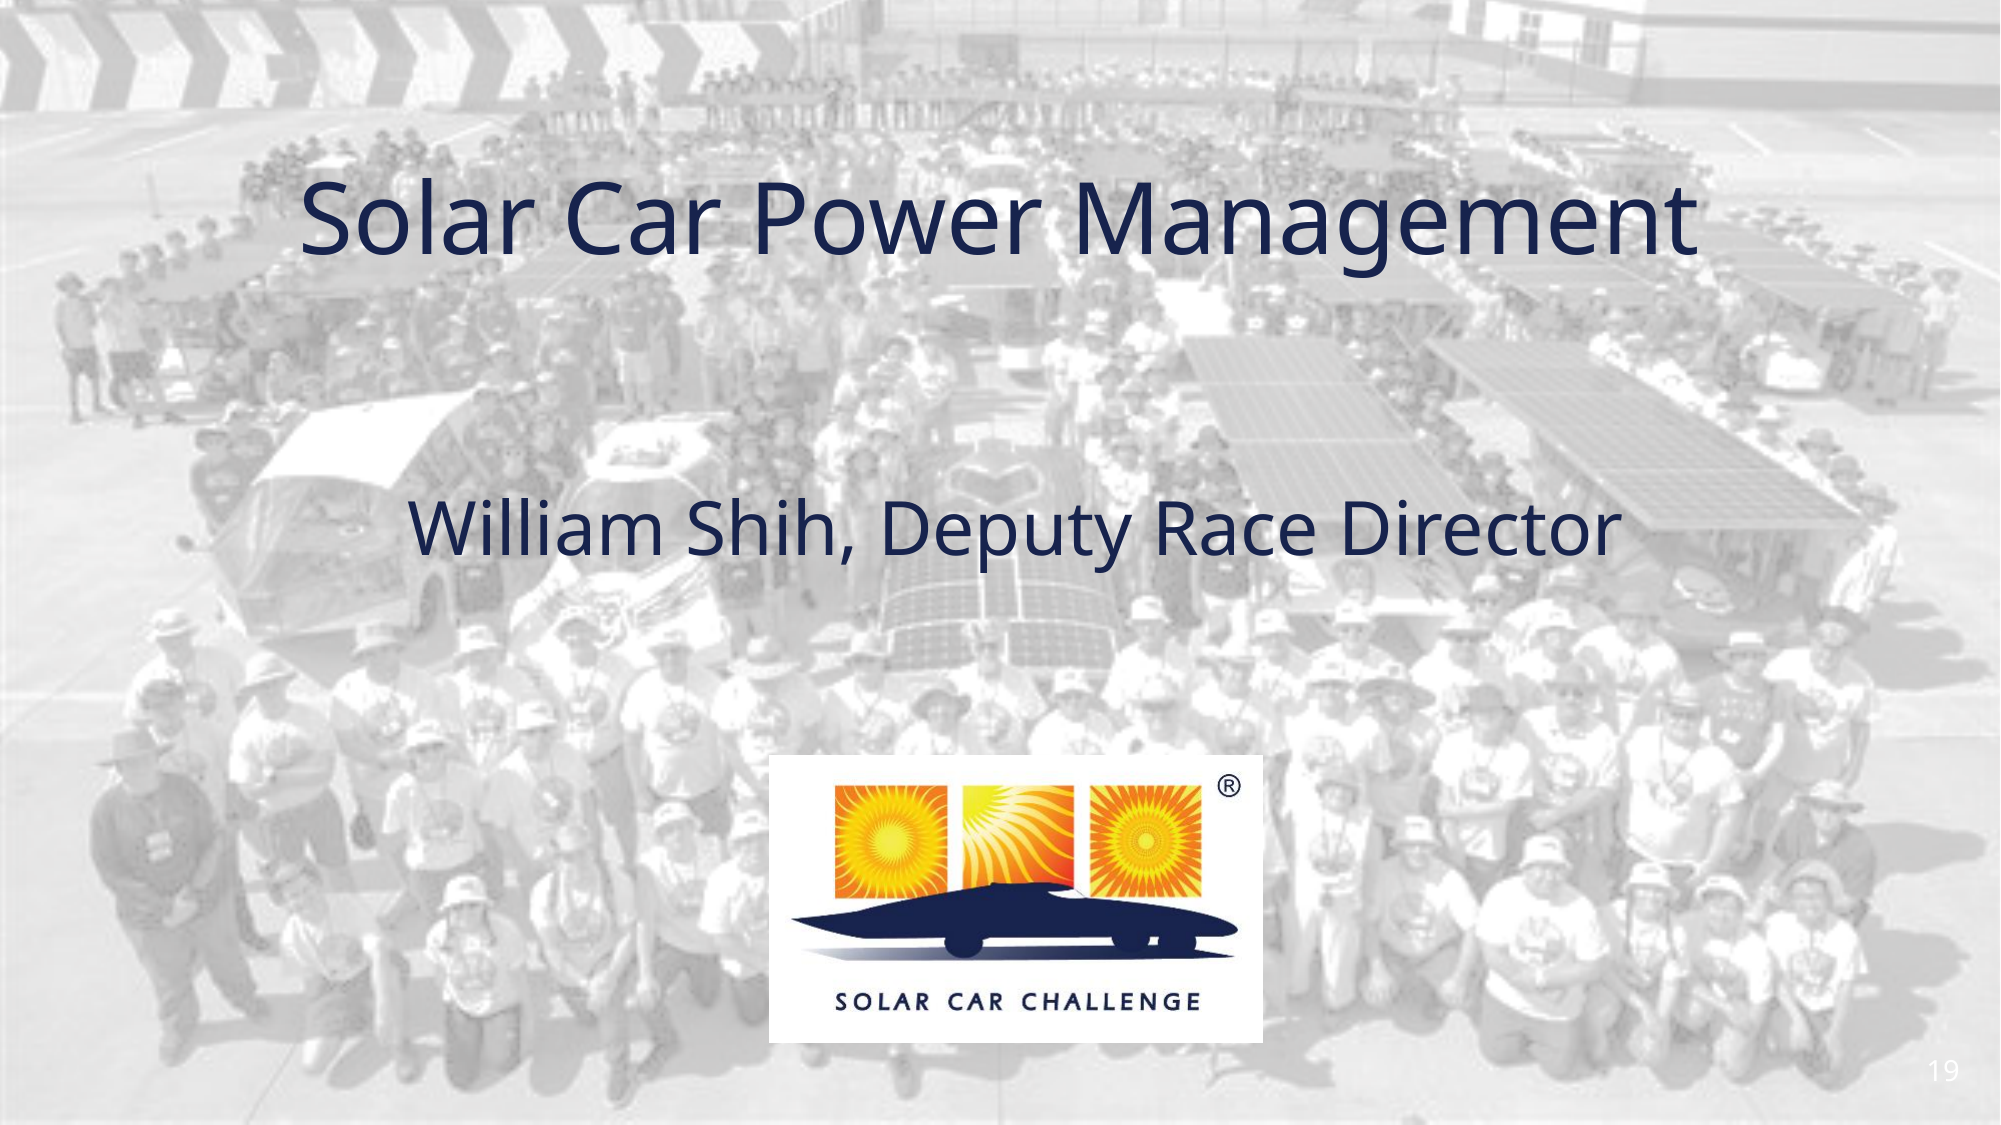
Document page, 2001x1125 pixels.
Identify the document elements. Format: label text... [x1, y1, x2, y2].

picture [769, 755, 1263, 1043]
title Solar Car Power Management [70, 161, 1930, 453]
slide_number 19 [1524, 1042, 1975, 1103]
subtitle William Shih, Deputy Race Director [123, 482, 1909, 609]
